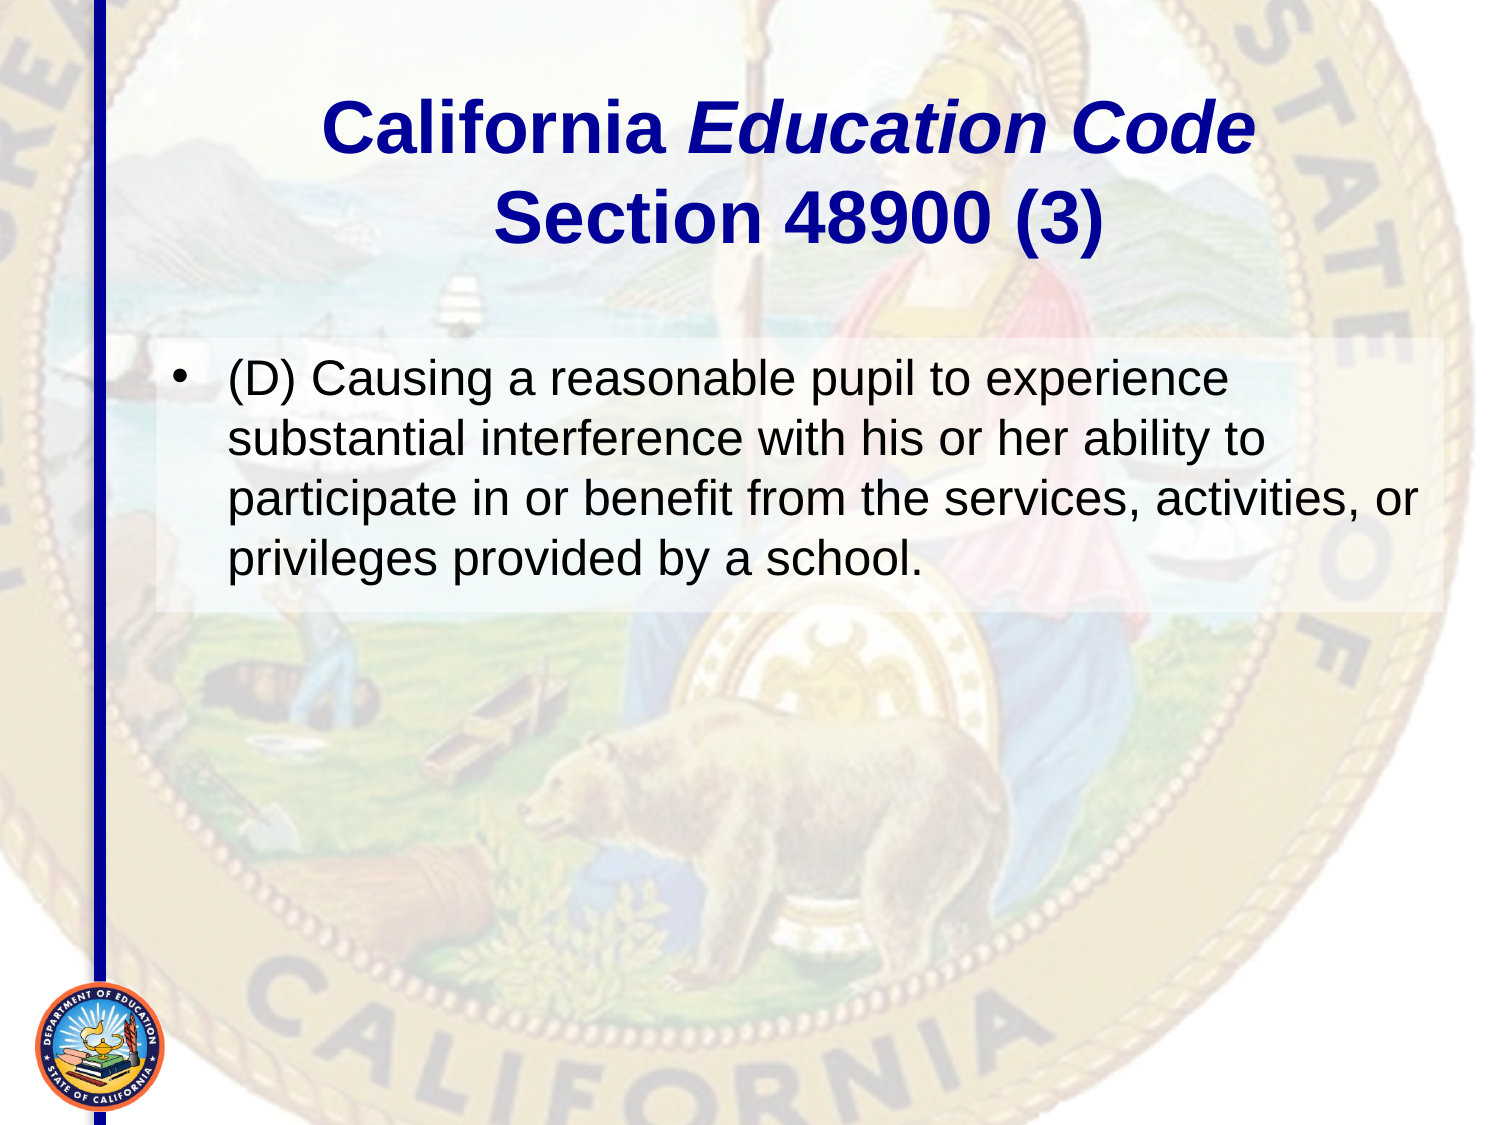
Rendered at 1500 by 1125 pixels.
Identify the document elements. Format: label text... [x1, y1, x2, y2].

picture [24, 971, 175, 1122]
title California Education Code Section 48900 (3) [112, 75, 1488, 263]
list (D) Causing a reasonable pupil to experience substantial interference with his or her ability to participate in or benefit from the services, activities, or privileges provided by a school. [156, 337, 1444, 613]
